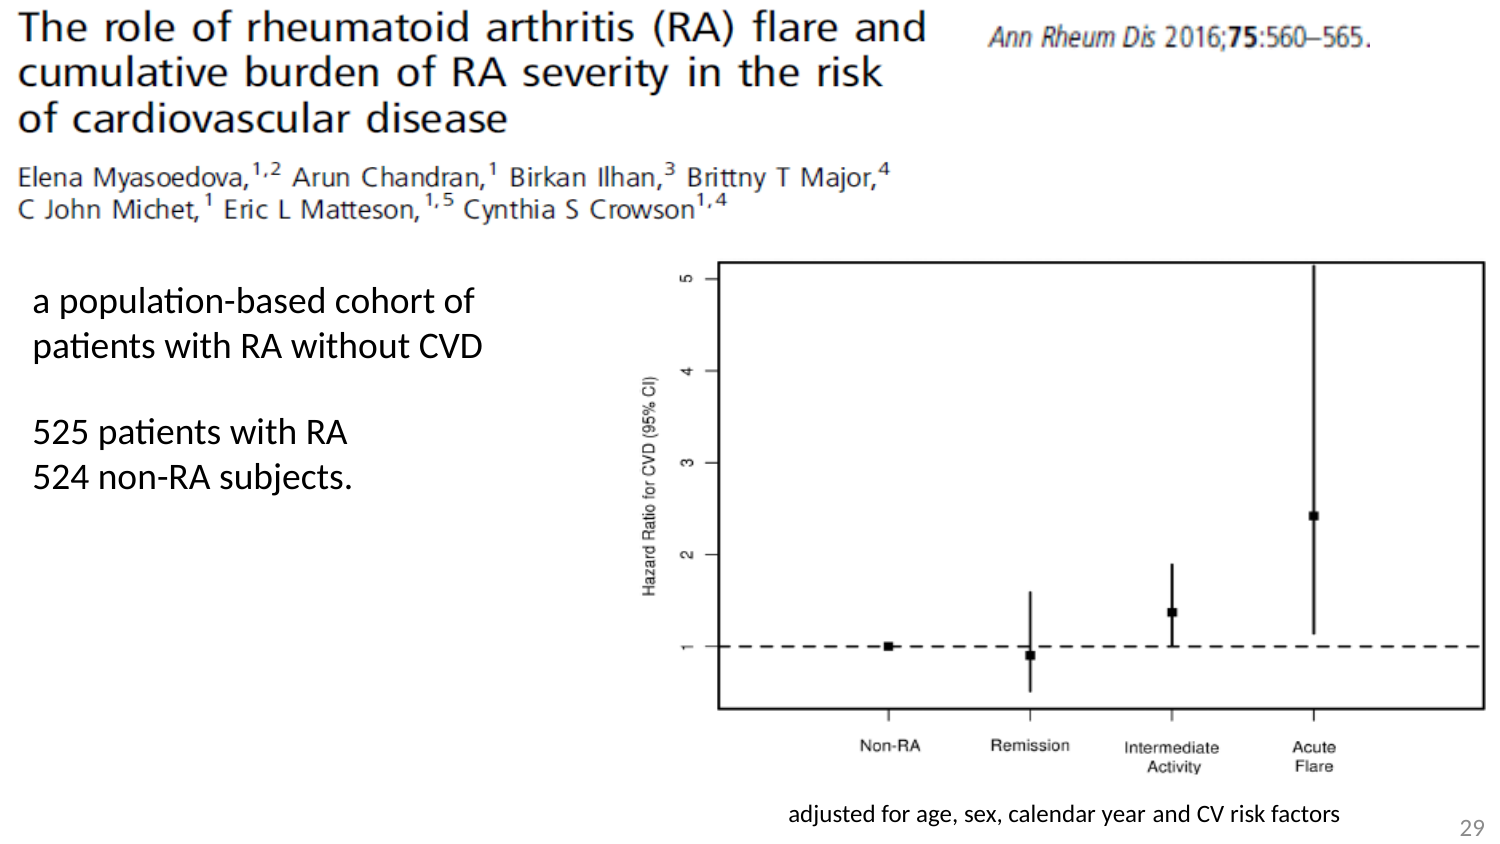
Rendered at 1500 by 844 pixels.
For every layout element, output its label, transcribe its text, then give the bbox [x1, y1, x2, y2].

picture [985, 19, 1371, 57]
text_box adjusted for age, sex, calendar year and CV risk factors [773, 791, 1471, 835]
picture [0, 0, 940, 229]
text_box 525 patients with RA 524 non-RA subjects. [17, 399, 443, 505]
text_box a population-based cohort of patients with RA without CVD [17, 268, 602, 374]
picture [607, 242, 1495, 783]
slide_number 29 [1149, 803, 1500, 844]
